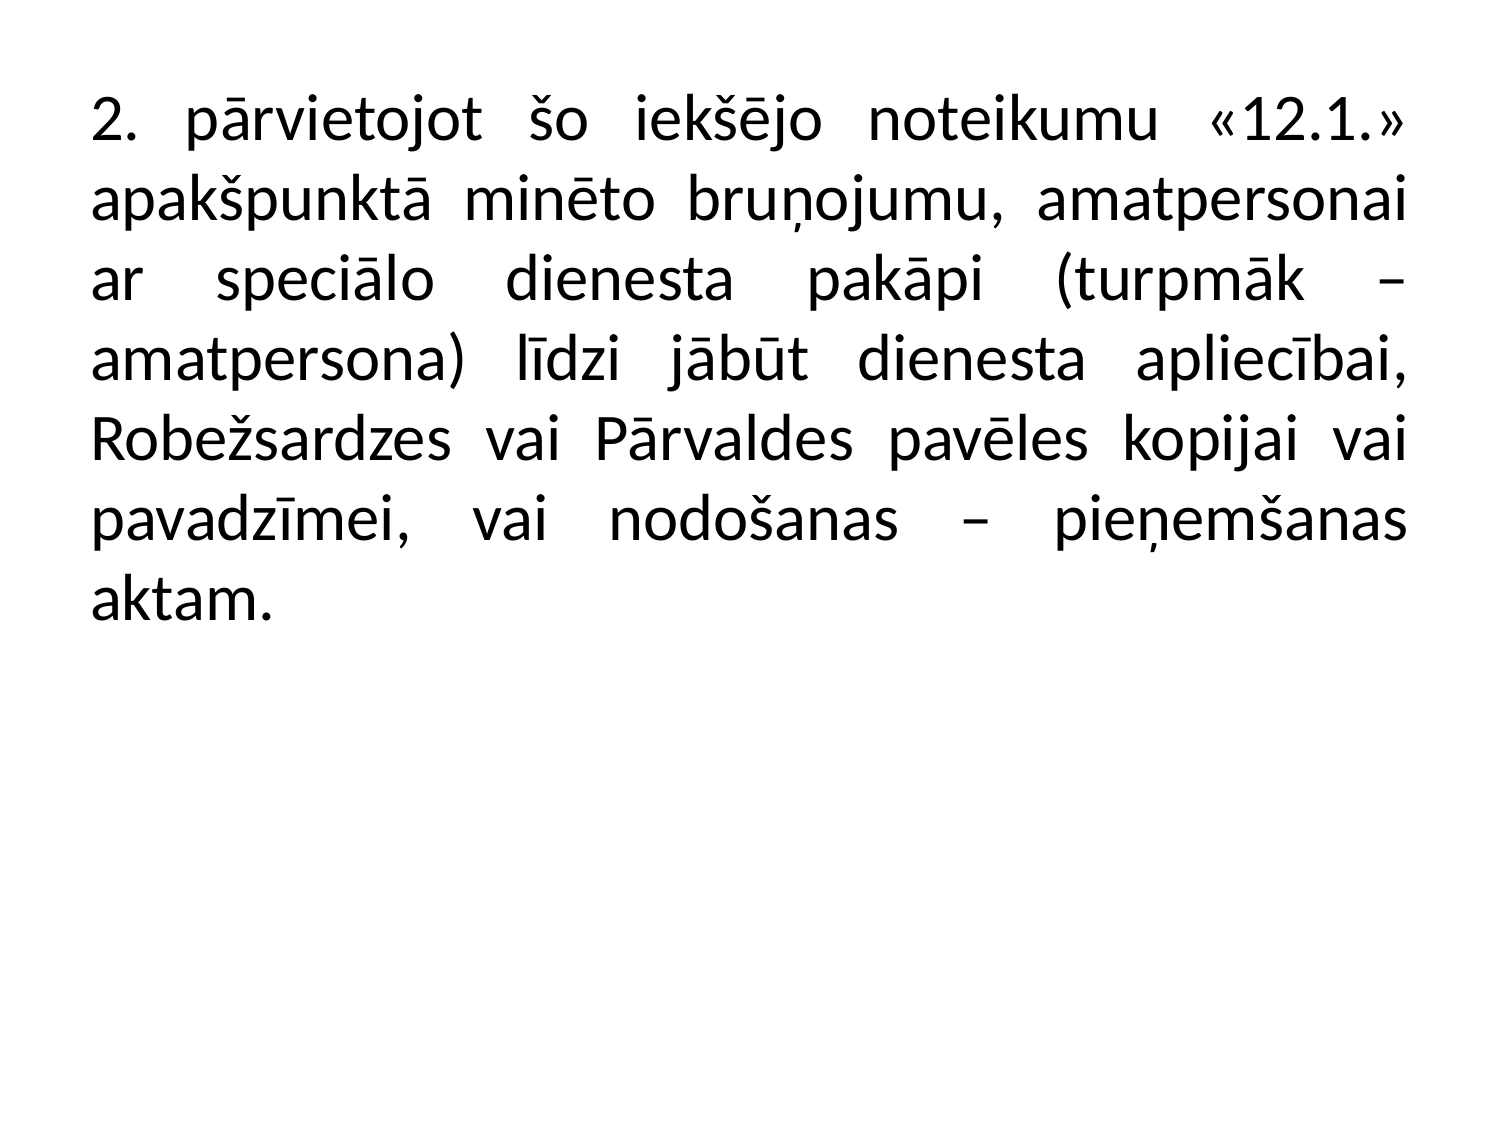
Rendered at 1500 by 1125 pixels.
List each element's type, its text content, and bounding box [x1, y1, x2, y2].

list 2. pārvietojot šo iekšējo noteikumu «12.1.» apakšpunktā minēto bruņojumu, amatpersonai ar speciālo dienesta pakāpi (turpmāk – amatpersona) līdzi jābūt dienesta apliecībai, Robežsardzes vai Pārvaldes pavēles kopijai vai pavadzīmei, vai nodošanas – pieņemšanas aktam. [75, 66, 1425, 1005]
